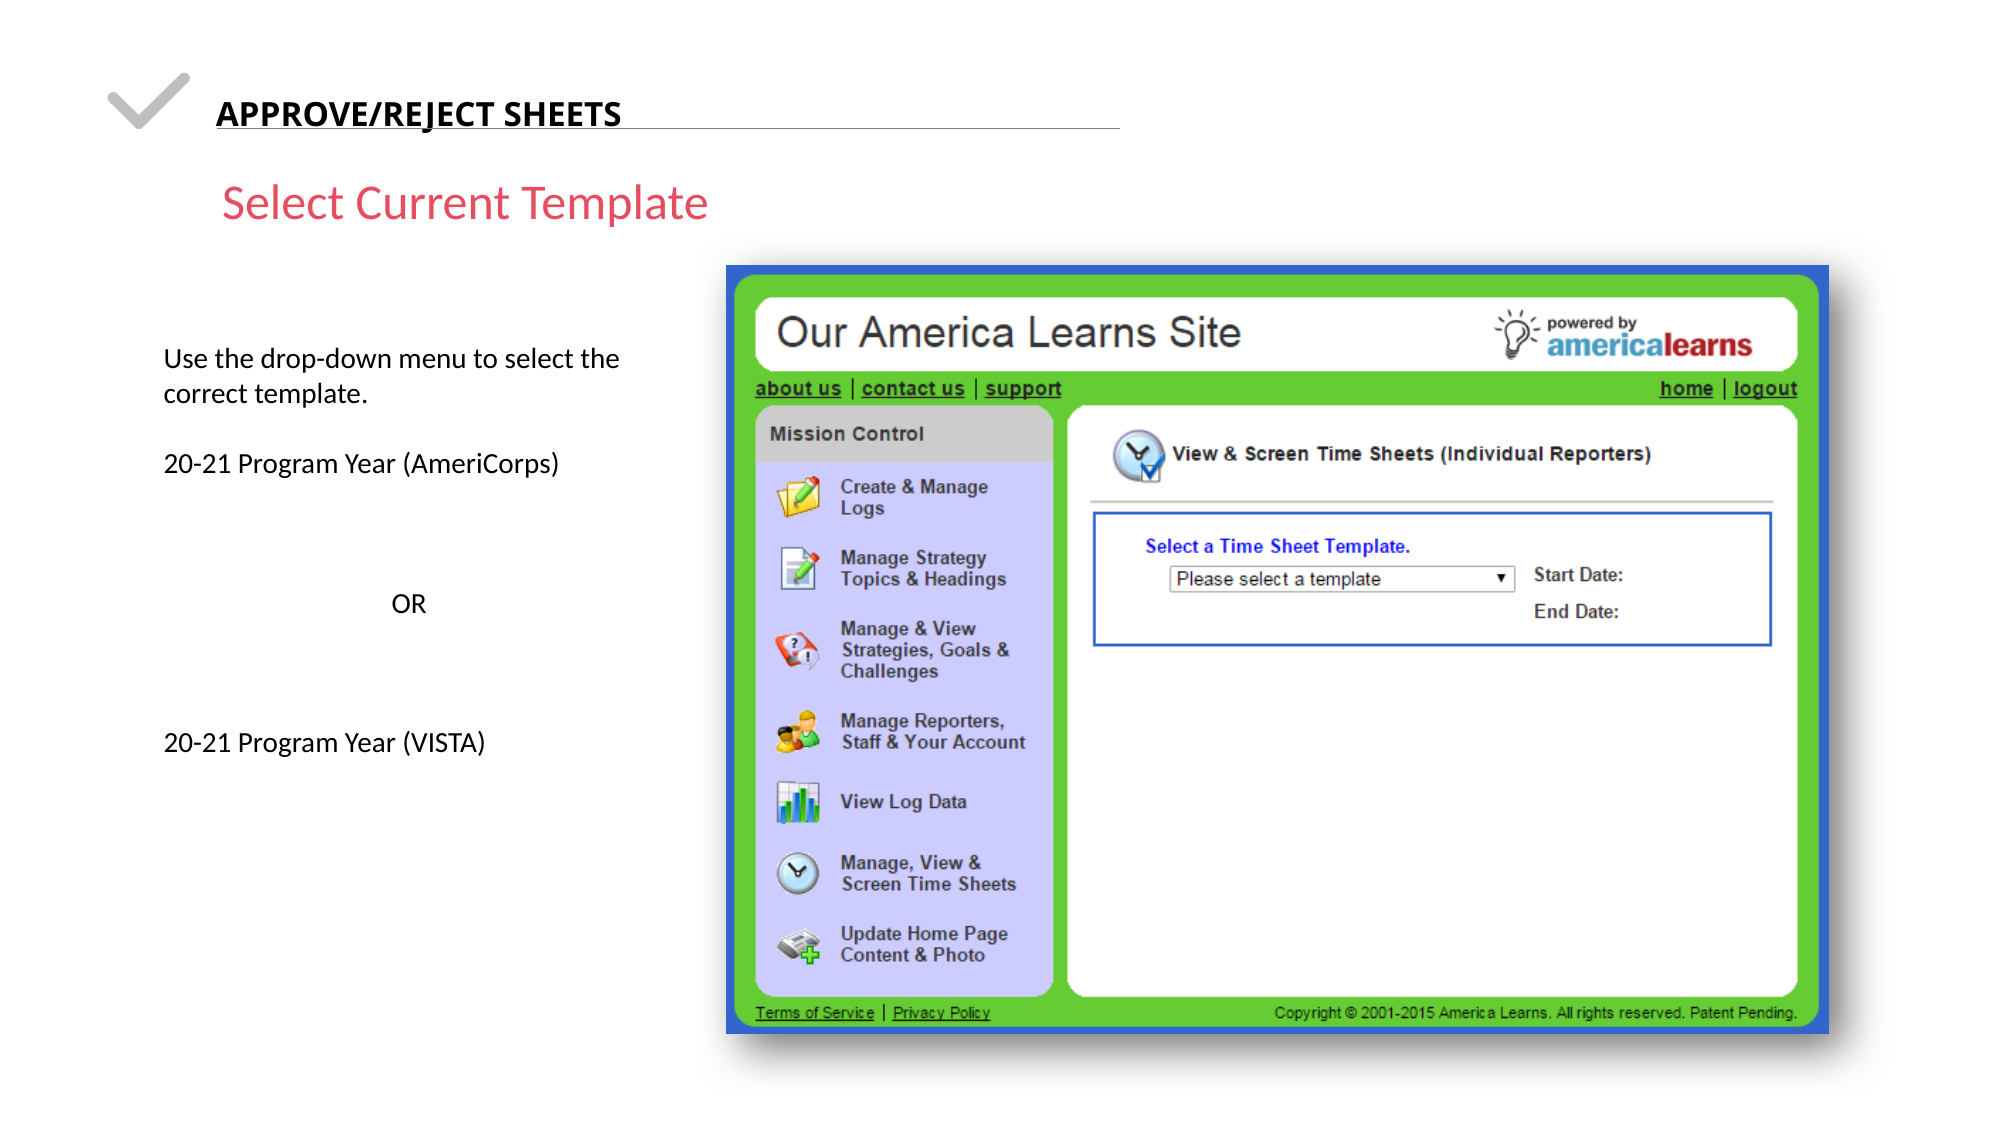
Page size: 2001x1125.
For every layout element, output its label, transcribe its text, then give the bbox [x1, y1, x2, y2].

text_box [107, 72, 190, 130]
text_box APPROVE/REJECT SHEETS [201, 66, 1013, 141]
text_box Use the drop-down menu to select the correct template. 20-21 Program Year (AmeriCorps) OR 20-21 Program Year (VISTA) [148, 331, 670, 766]
text_box Select Current Template [207, 162, 725, 238]
picture [726, 265, 1829, 1034]
